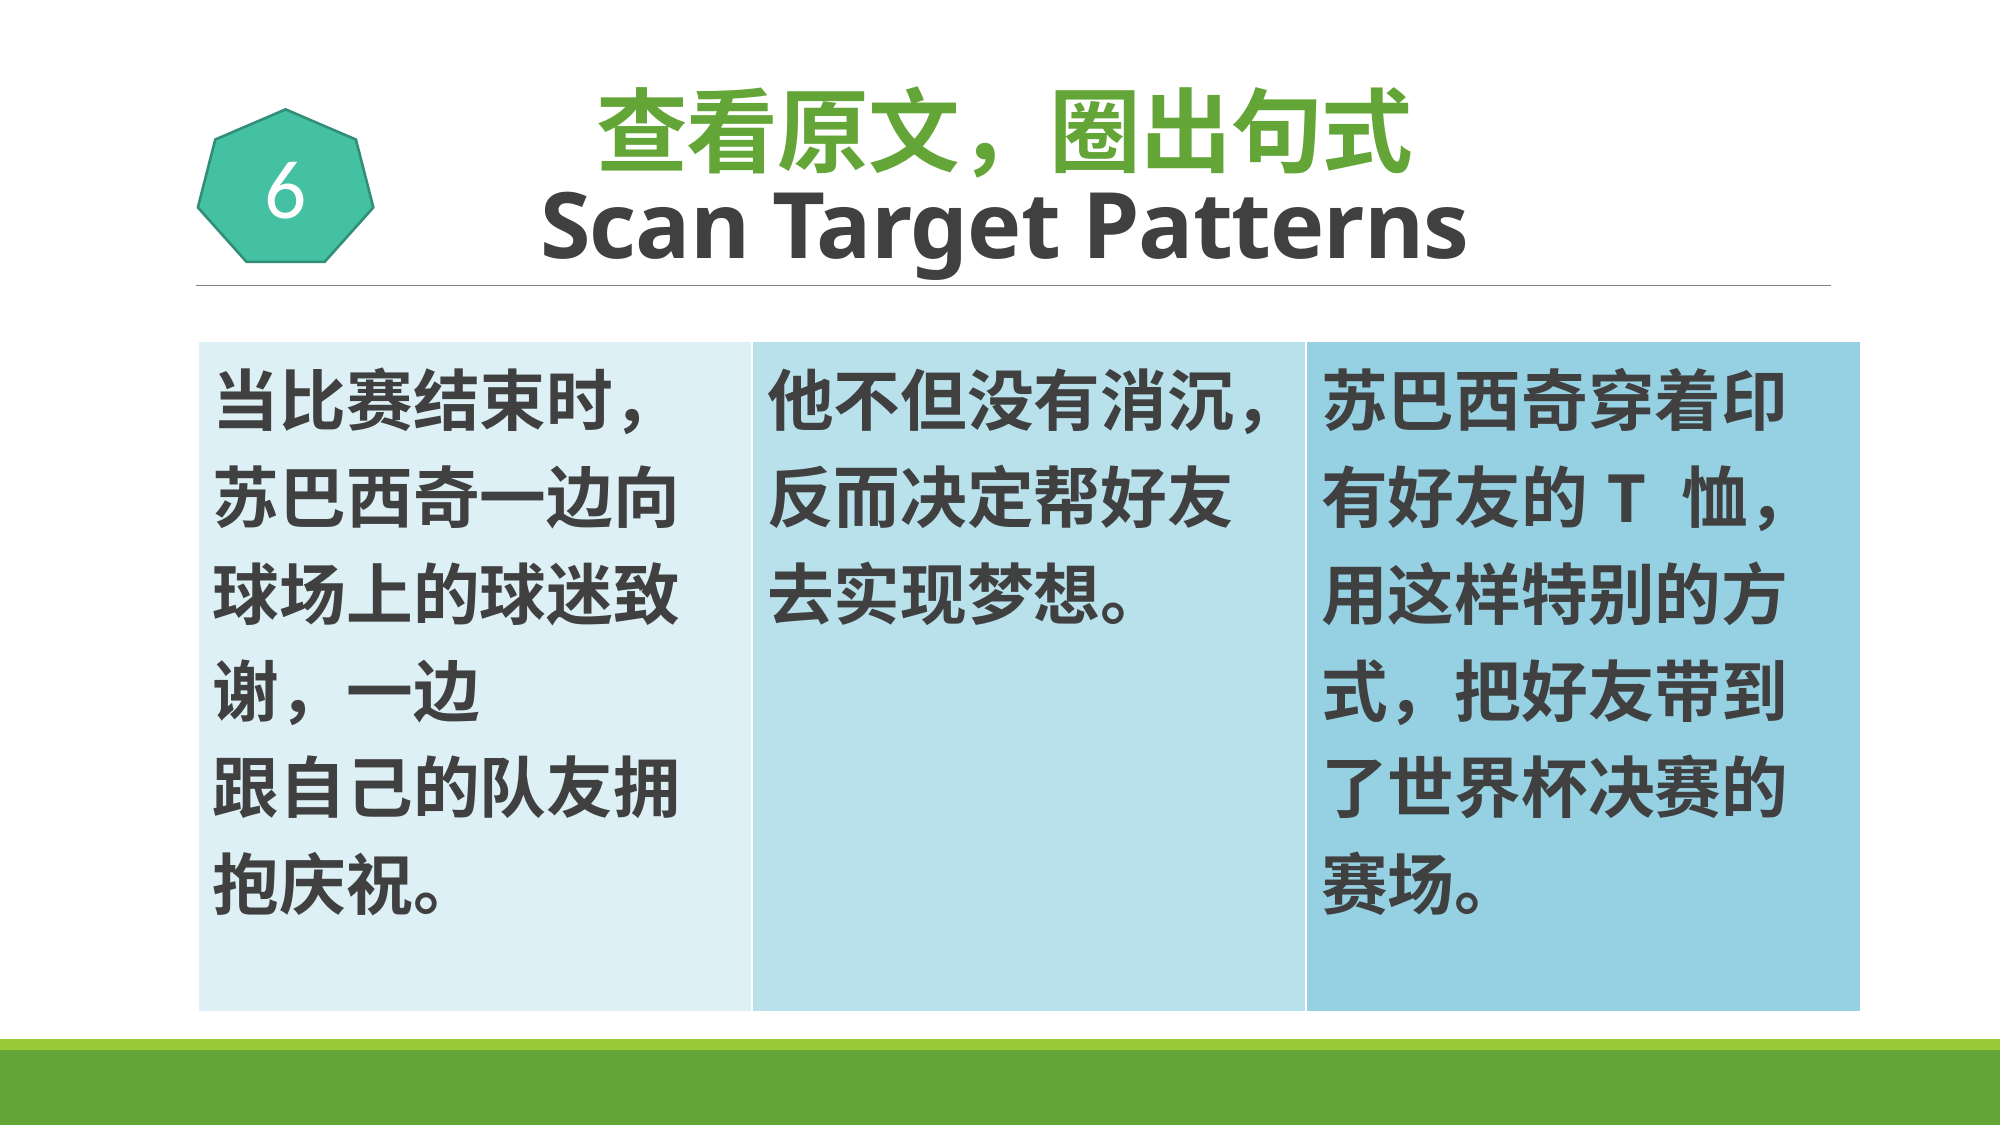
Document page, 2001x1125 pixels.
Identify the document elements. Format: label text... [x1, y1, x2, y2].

list [622, 327, 1915, 971]
table_header 他不但没有消沉，反而决定帮好友去实现梦想。 [753, 342, 1305, 1011]
title 查看原文，圈出句式 Scan Target Patterns [180, 47, 1830, 285]
table_header 苏巴西奇穿着印有好友的T 恤，用这样特别的方式，把好友带到了世界杯决赛的赛场。 [1307, 342, 1860, 1011]
table_header 当比赛结束时，苏巴西奇一边向球场上的球迷致谢，一边 跟自己的队友拥抱庆祝。 [199, 342, 751, 1011]
